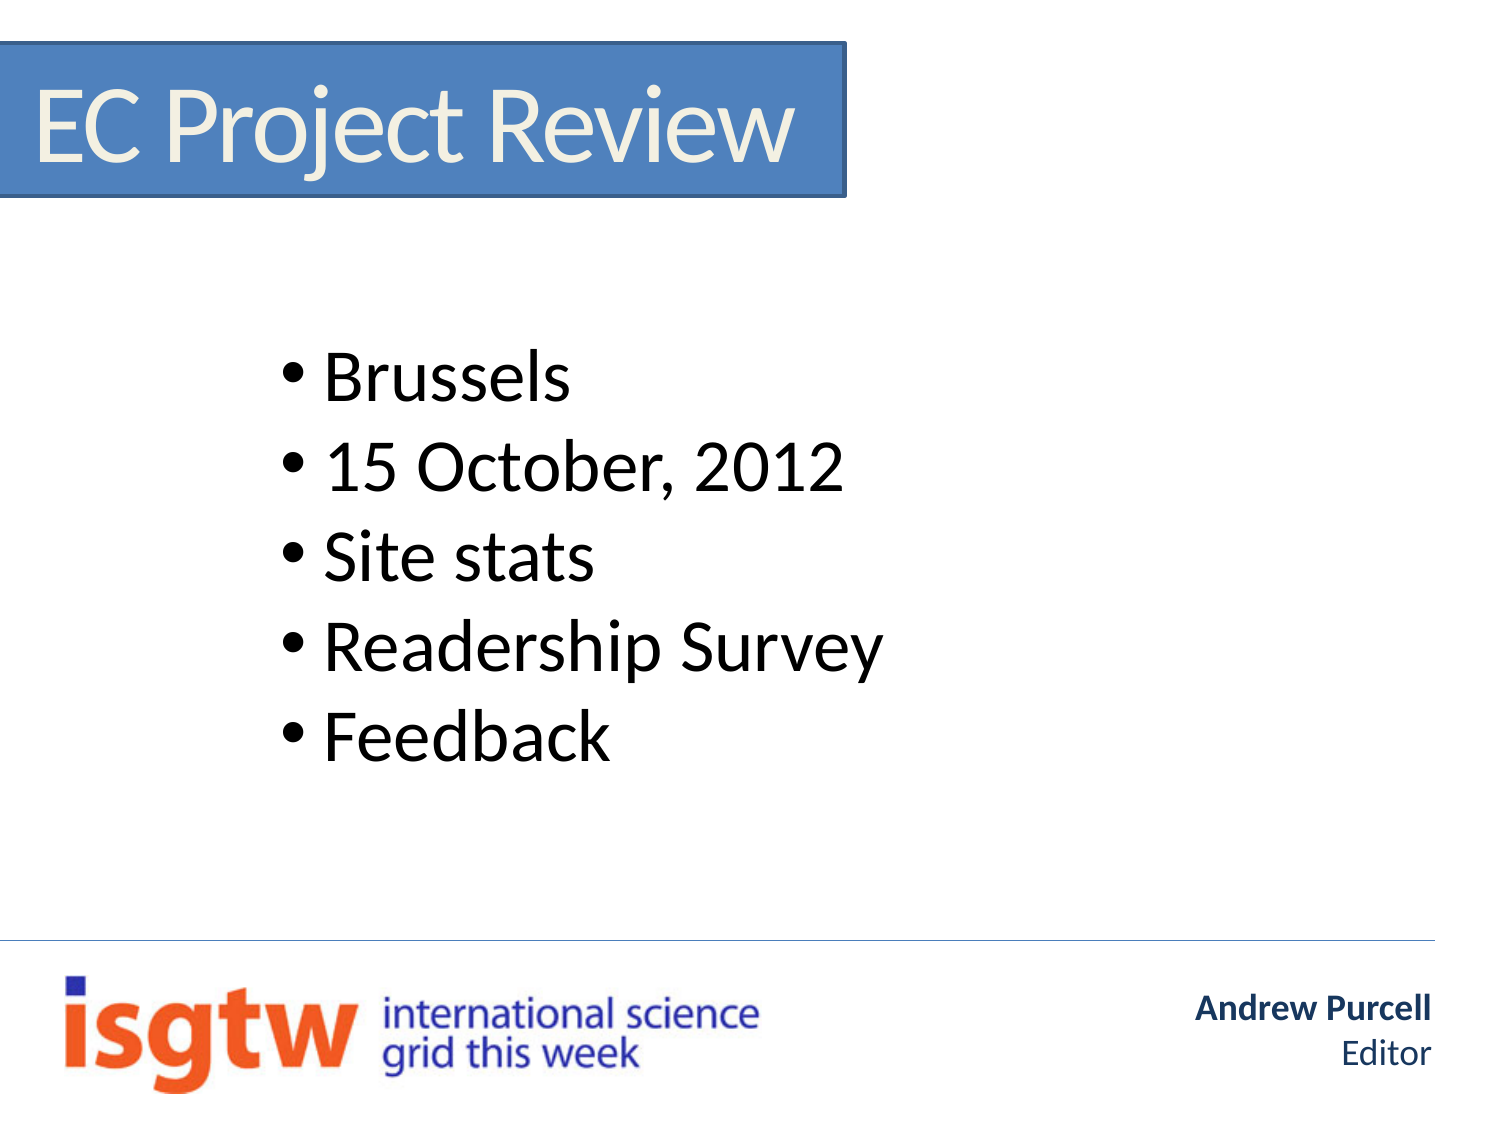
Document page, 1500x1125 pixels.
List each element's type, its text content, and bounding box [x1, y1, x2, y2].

text_box EC Project Review [17, 42, 833, 193]
picture [64, 975, 763, 1095]
text_box Brussels 15 October, 2012 Site stats Readership Survey Feedback [265, 319, 1282, 829]
text_box Andrew Purcell Editor [809, 975, 1447, 1081]
text_box [0, 41, 847, 198]
